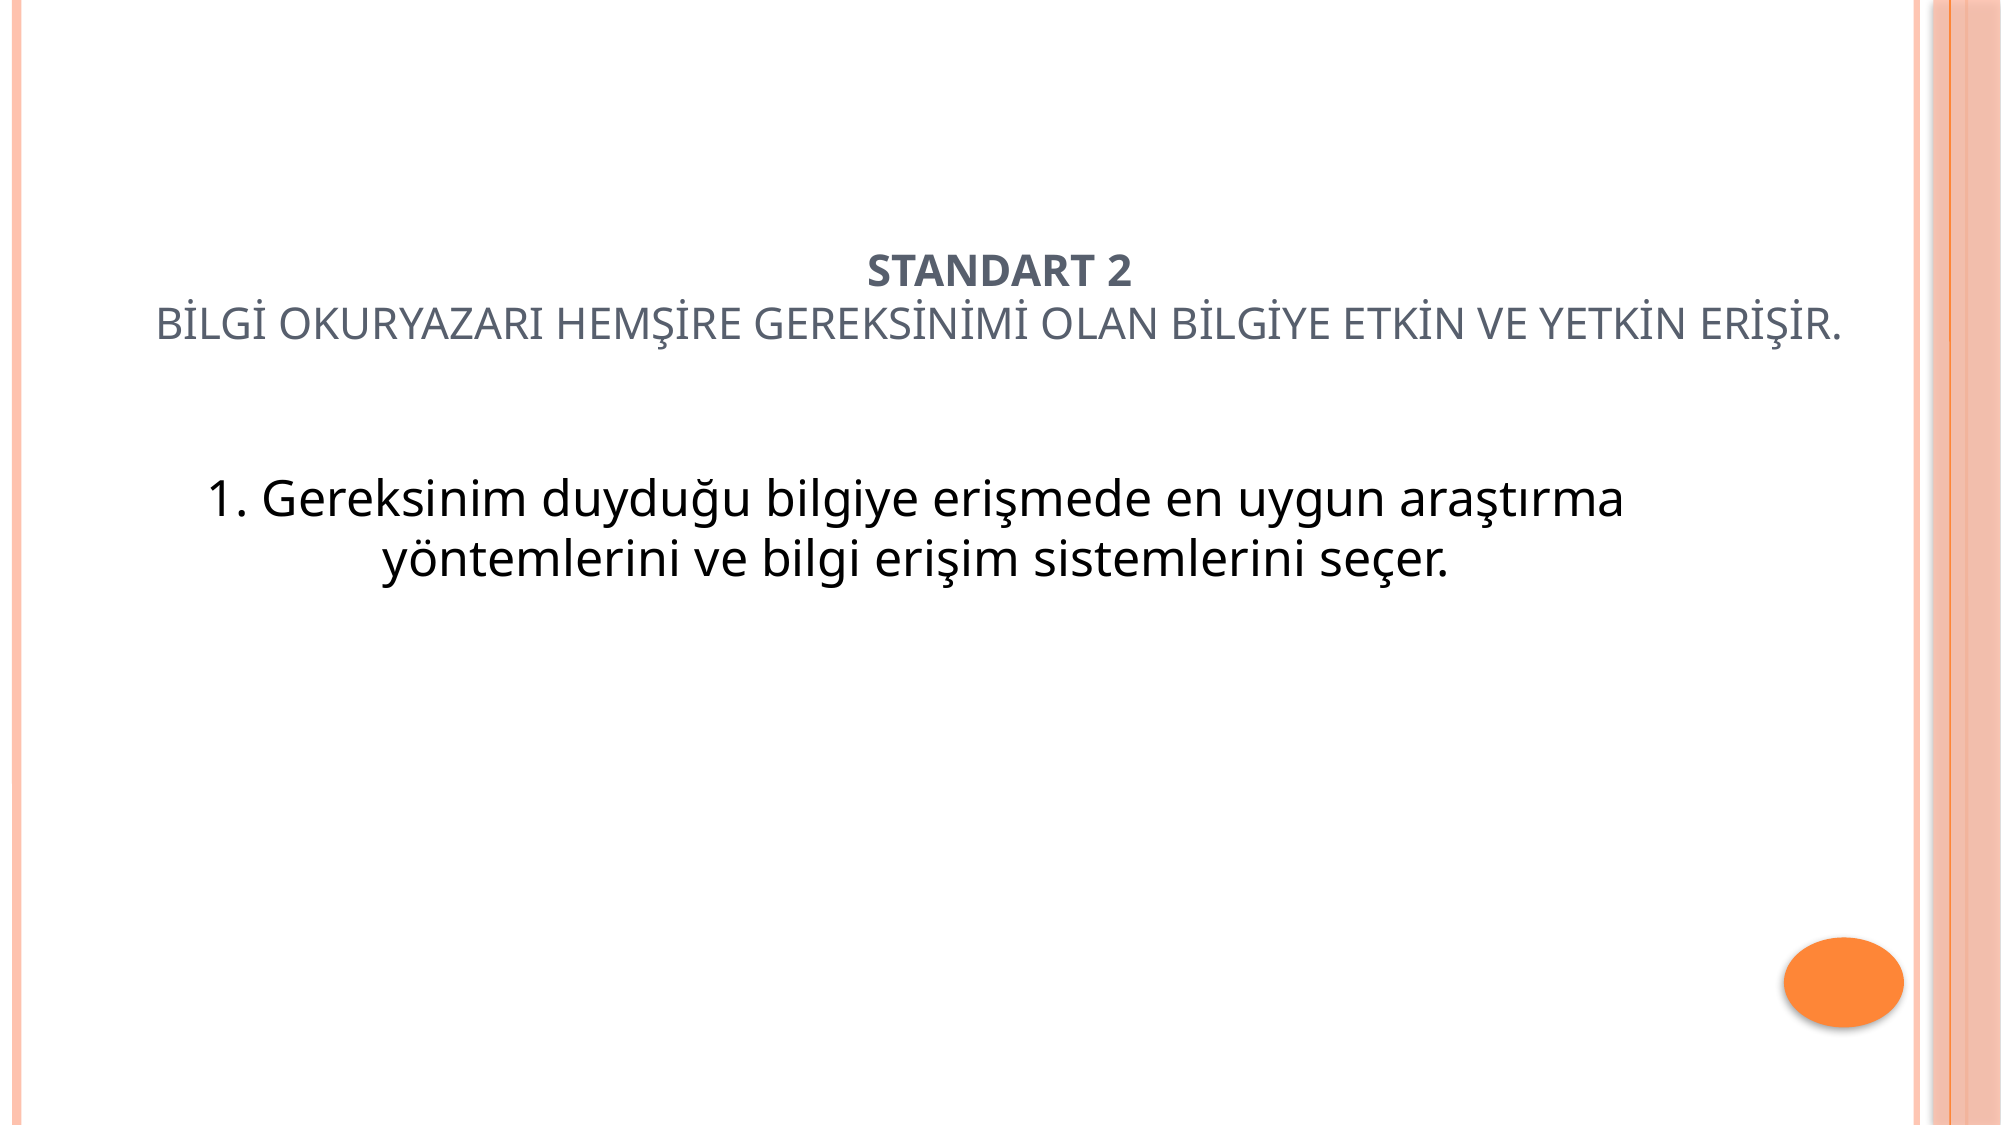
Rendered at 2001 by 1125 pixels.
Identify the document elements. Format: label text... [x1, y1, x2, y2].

list 1. Gereksinim duyduğu bilgiye erişmede en uygun araştırma yöntemlerini ve bilgi erişim sistemlerini seçer. [99, 313, 1734, 1062]
title Standart 2 Bilgi okuryazarı hemşire gereksinimi olan bilgiye etkin ve yetkin erişir. [137, 59, 1863, 356]
